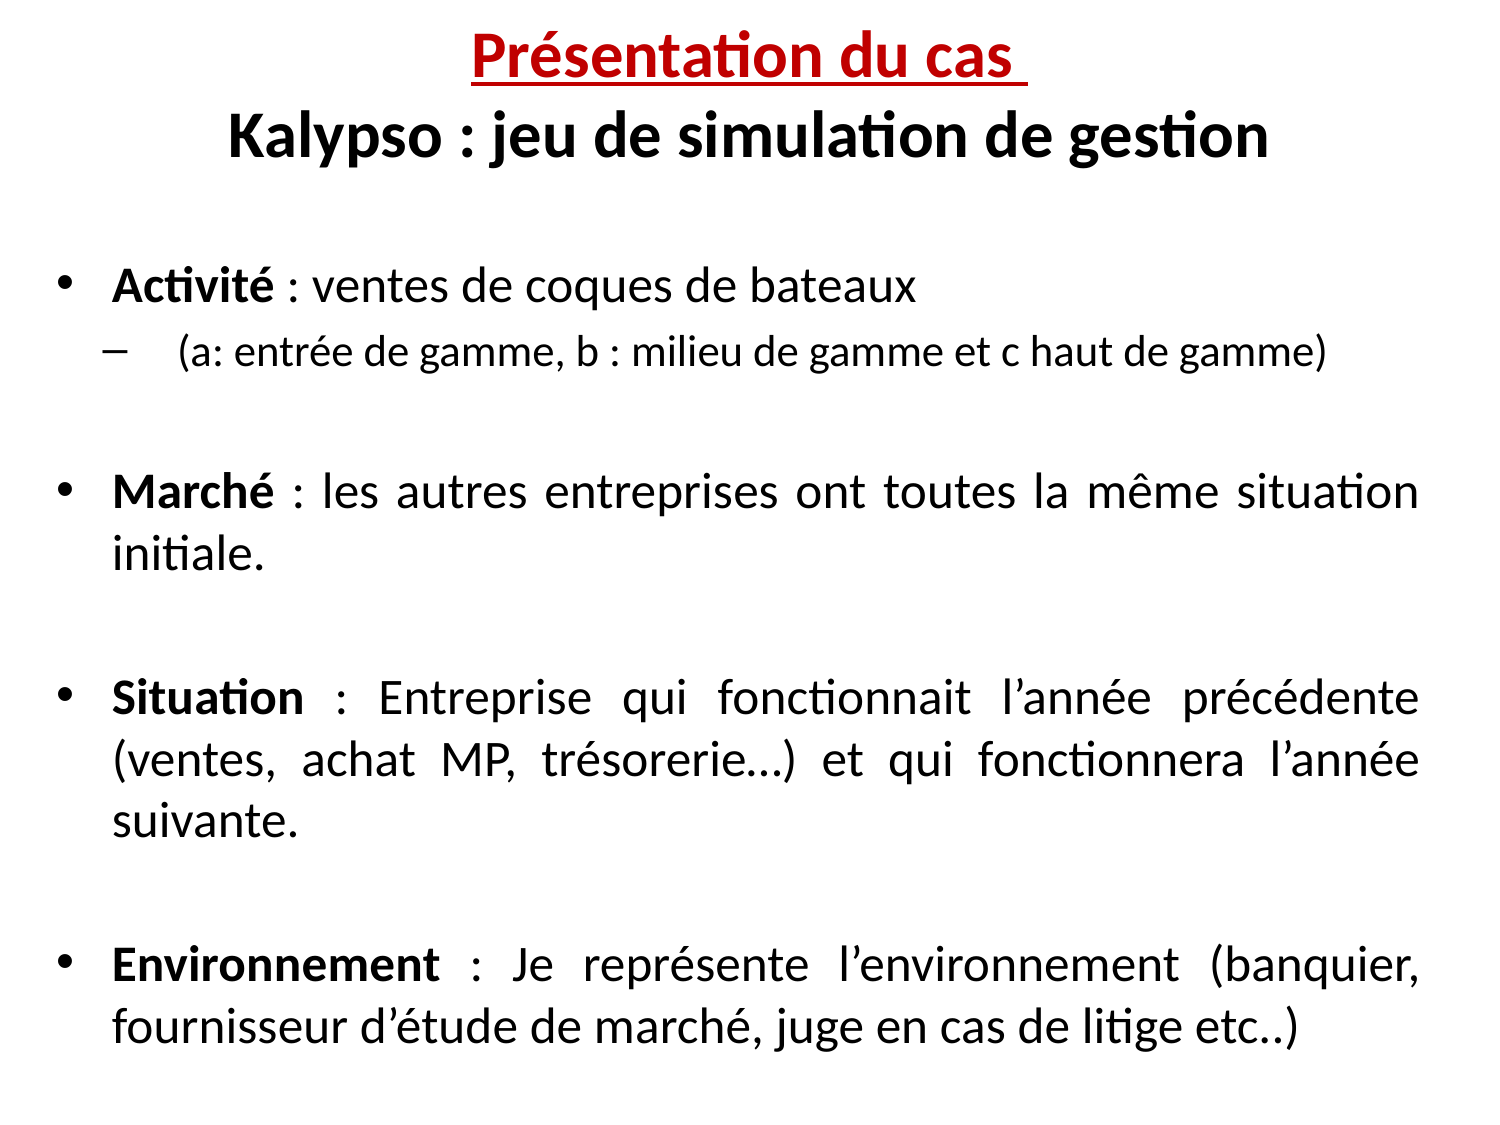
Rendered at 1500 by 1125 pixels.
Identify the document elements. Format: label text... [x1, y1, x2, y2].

text_box Activité : ventes de coques de bateaux (a: entrée de gamme, b : milieu de gamme et c haut de gamme) Marché : les autres entreprises ont toutes la même situation initiale. Situation : Entreprise qui fonctionnait l’année précédente (ventes, achat MP, trésorerie…) et qui fonctionnera l’année suivante. Environnement : Je représente l’environnement (banquier, fournisseur d’étude de marché, juge en cas de litige etc..) [41, 243, 1437, 1064]
text_box Présentation du cas Kalypso : jeu de simulation de gestion [73, 2, 1427, 193]
